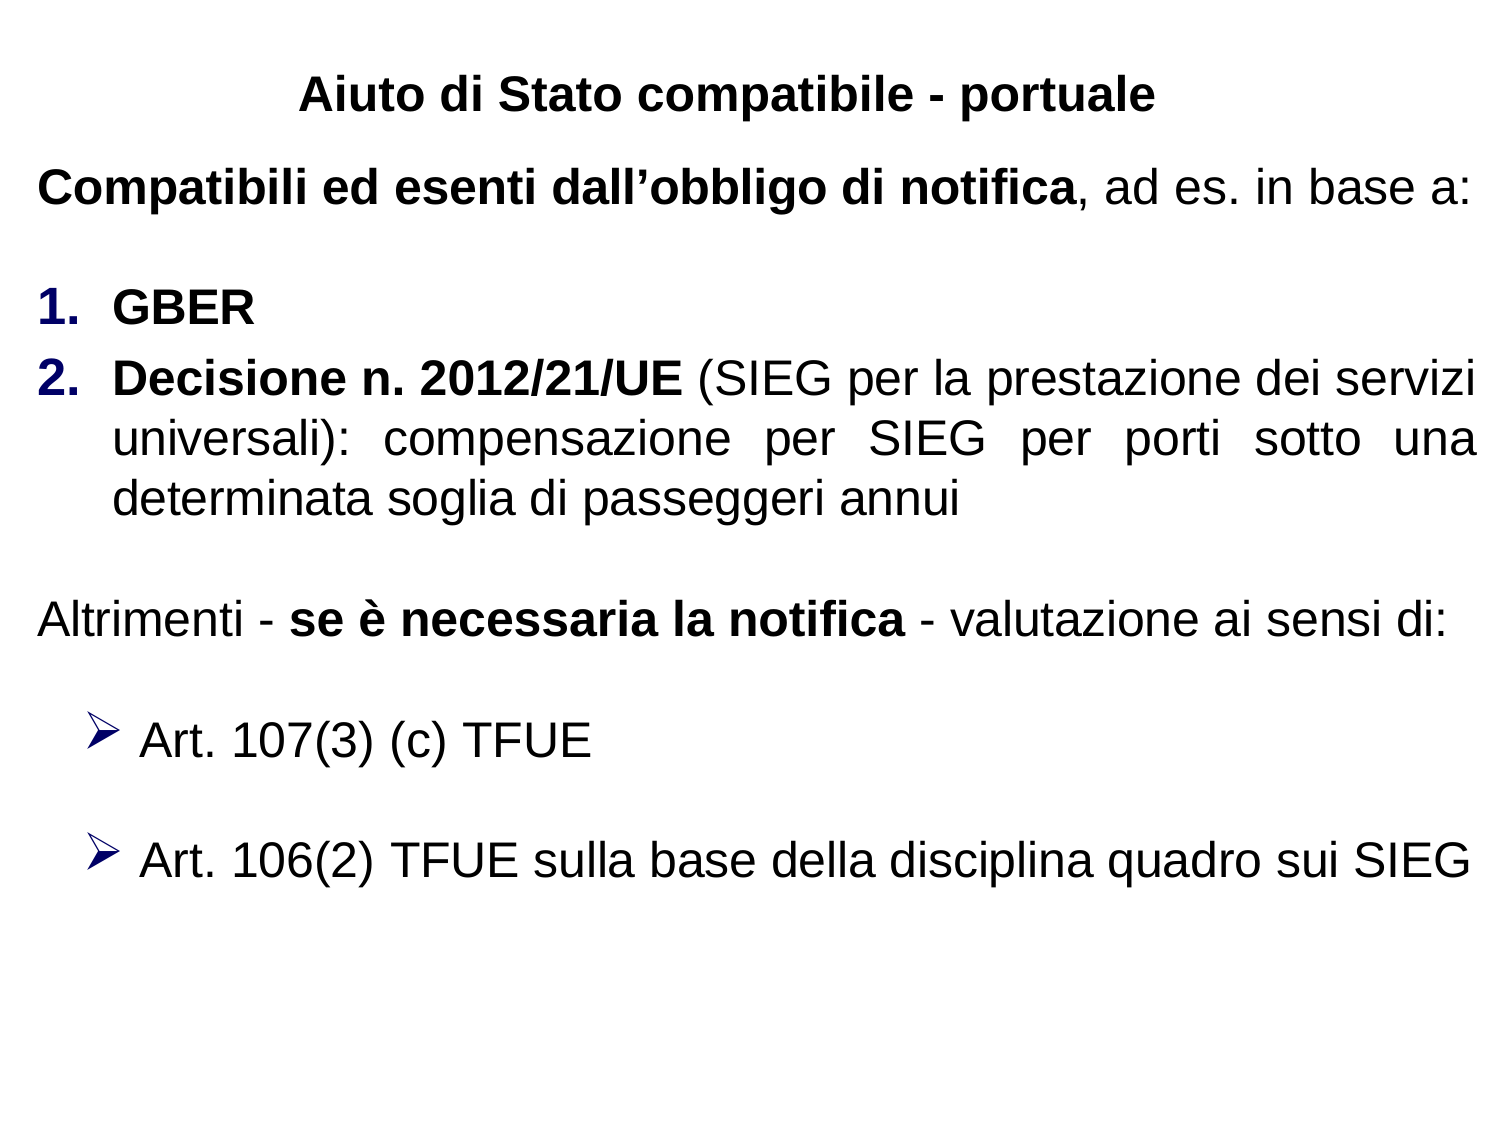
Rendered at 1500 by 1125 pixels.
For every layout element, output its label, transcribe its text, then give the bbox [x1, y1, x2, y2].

title Aiuto di Stato compatibile - portuale [93, 0, 1360, 152]
text_box Compatibili ed esenti dall’obbligo di notifica, ad es. in base a: GBER Decisione n. 2012/21/UE (SIEG per la prestazione dei servizi universali): compensazione per SIEG per porti sotto una determinata soglia di passeggeri annui Altrimenti - se è necessaria la notifica - valutazione ai sensi di: Art. 107(3) (c) TFUE Art. 106(2) TFUE sulla base della disciplina quadro sui SIEG [35, 152, 1477, 888]
